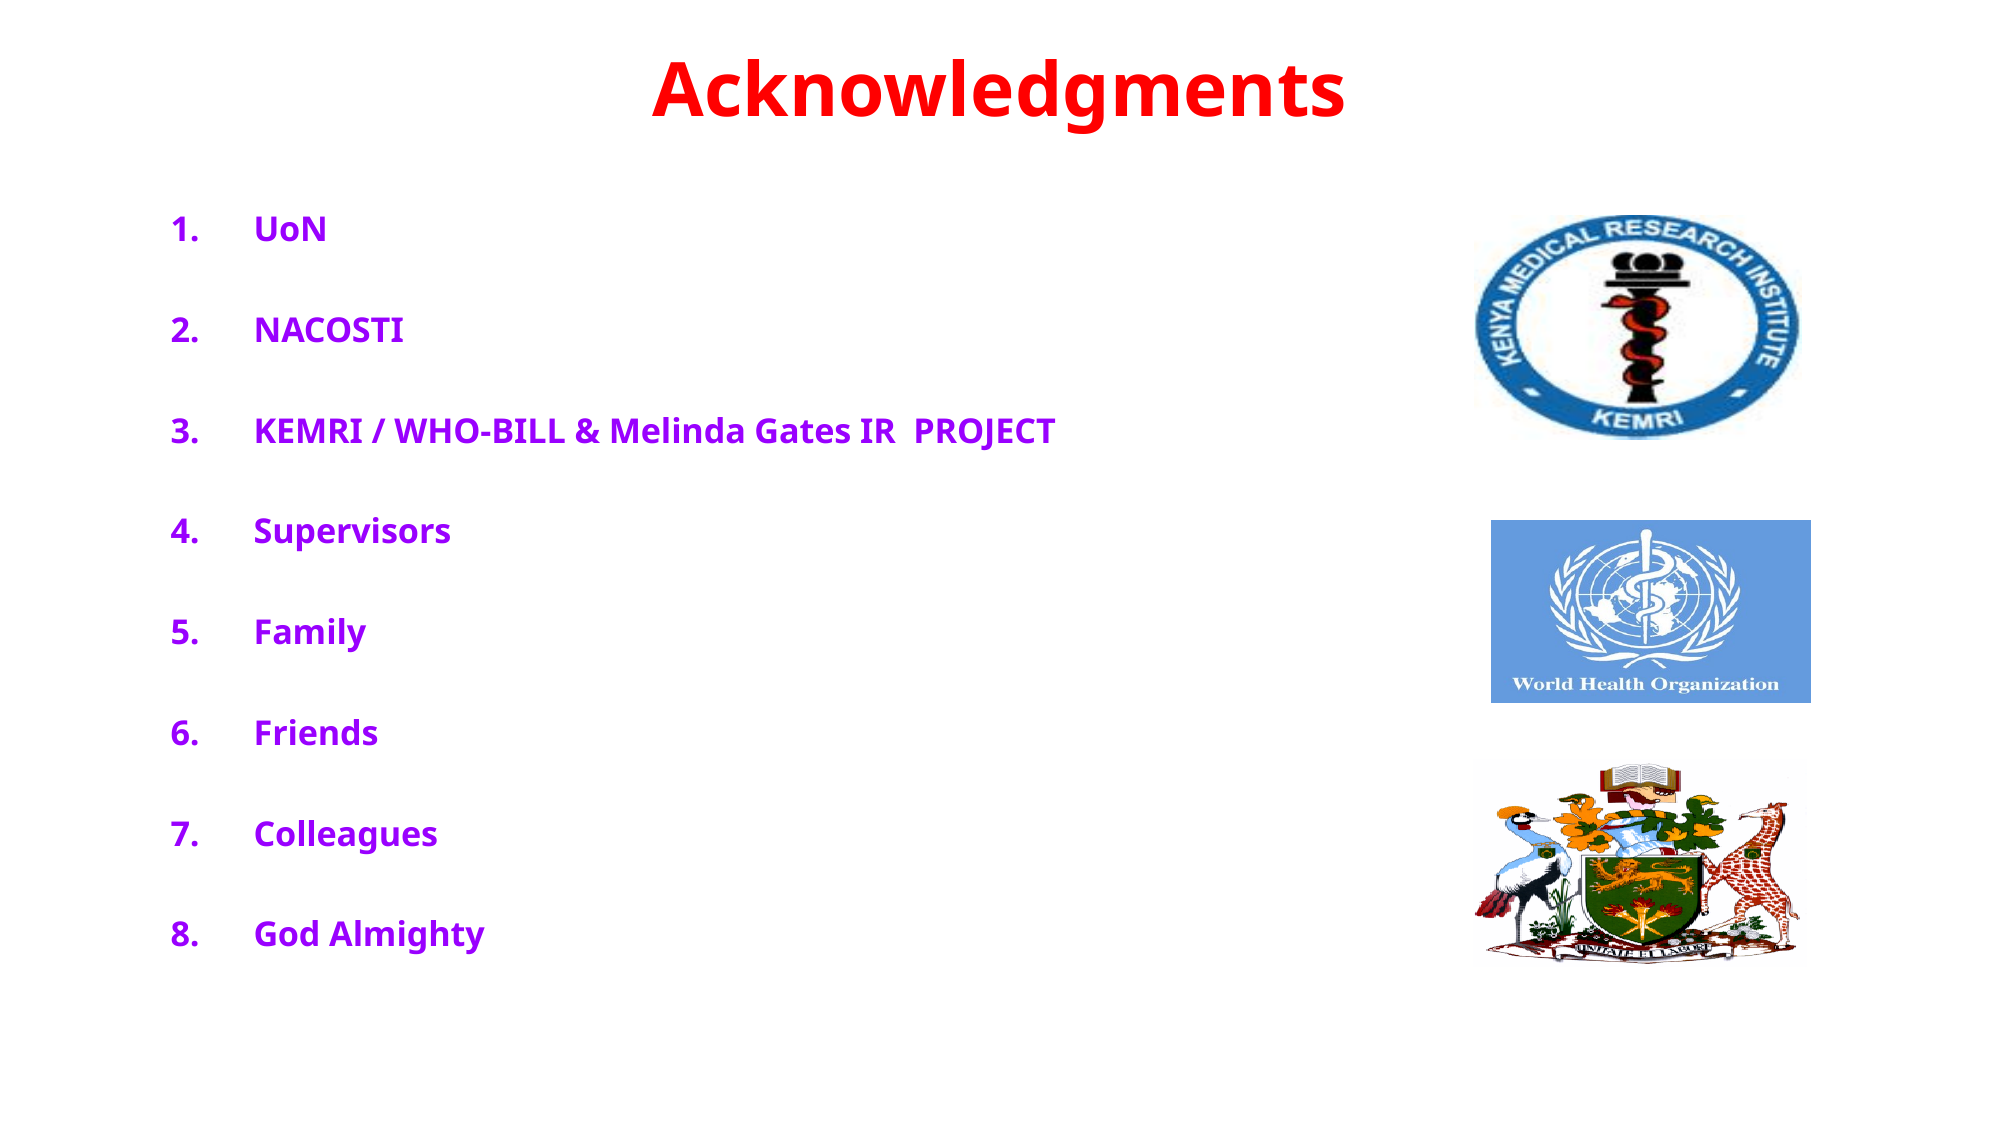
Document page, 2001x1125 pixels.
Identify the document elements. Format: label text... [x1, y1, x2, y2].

title Acknowledgments [150, 37, 1850, 141]
picture [1474, 215, 1802, 440]
picture [1491, 520, 1811, 703]
subtitle UoN NACOSTI KEMRI / WHO-BILL & Melinda Gates IR PROJECT Supervisors Family Friends Colleagues God Almighty [155, 159, 1867, 966]
picture [1473, 759, 1807, 967]
